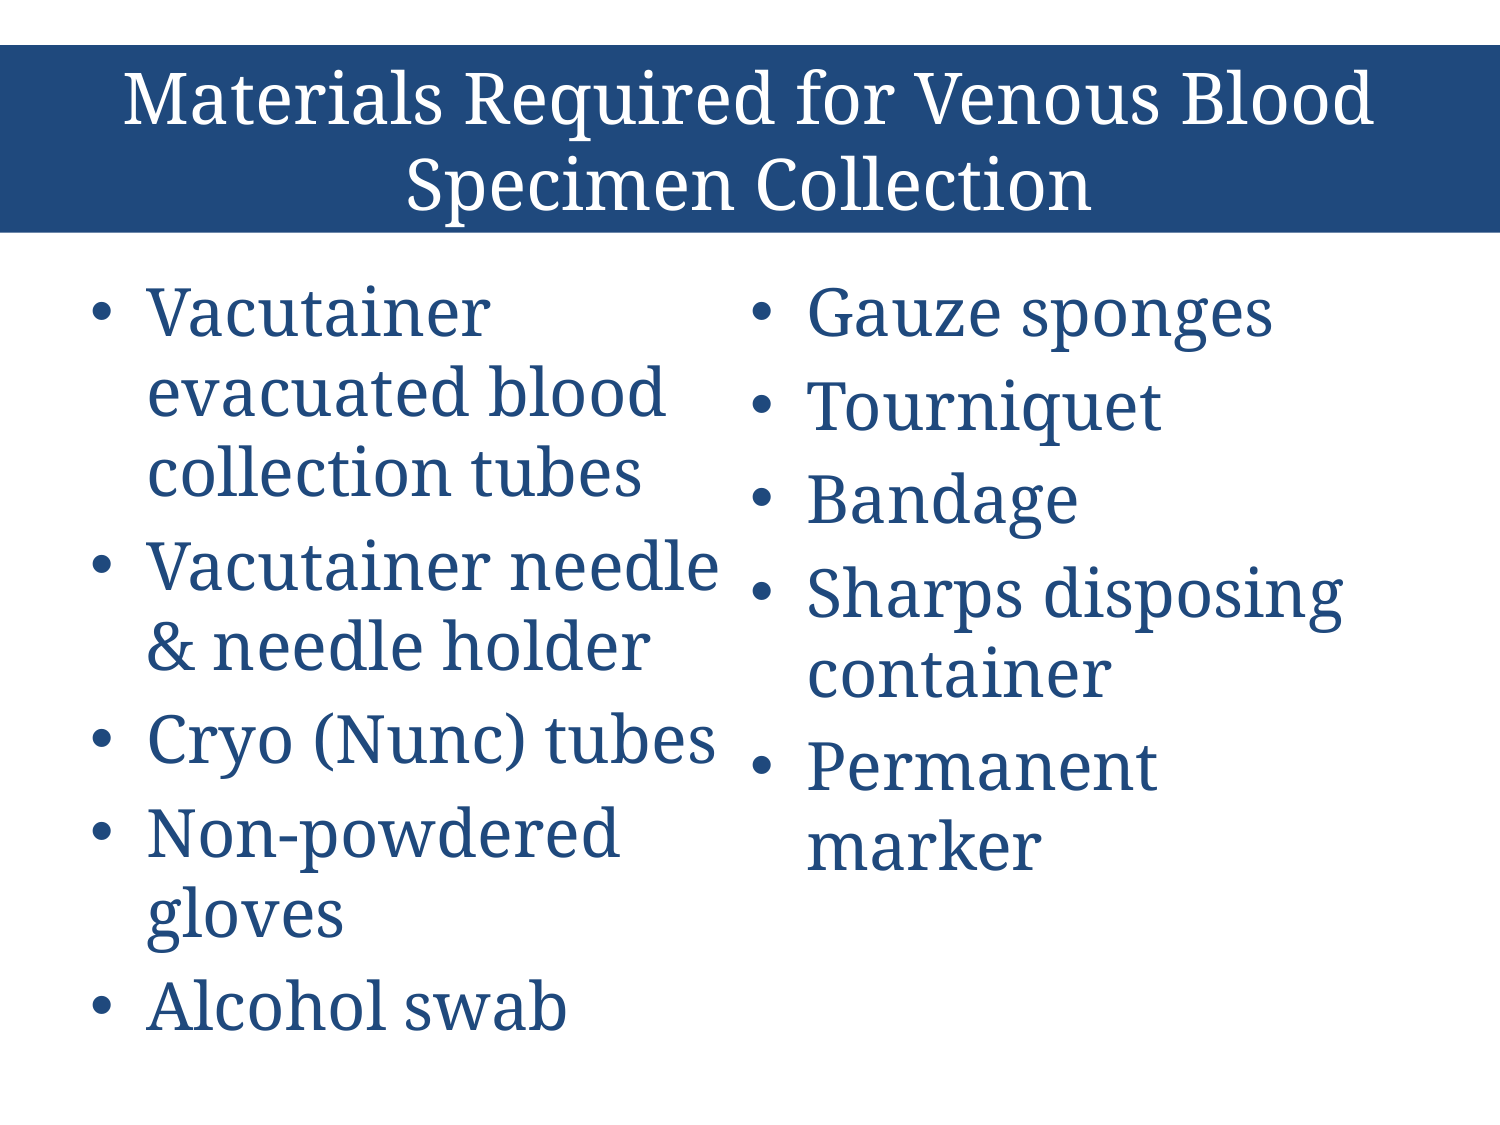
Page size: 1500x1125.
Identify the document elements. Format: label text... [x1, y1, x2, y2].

list Vacutainer evacuated blood collection tubes Vacutainer needle & needle holder Cryo (Nunc) tubes Non-powdered gloves Alcohol swab Gauze sponges Tourniquet Bandage Sharps disposing container Permanent marker [75, 262, 1425, 1100]
title Materials Required for Venous Blood Specimen Collection [0, 45, 1500, 233]
